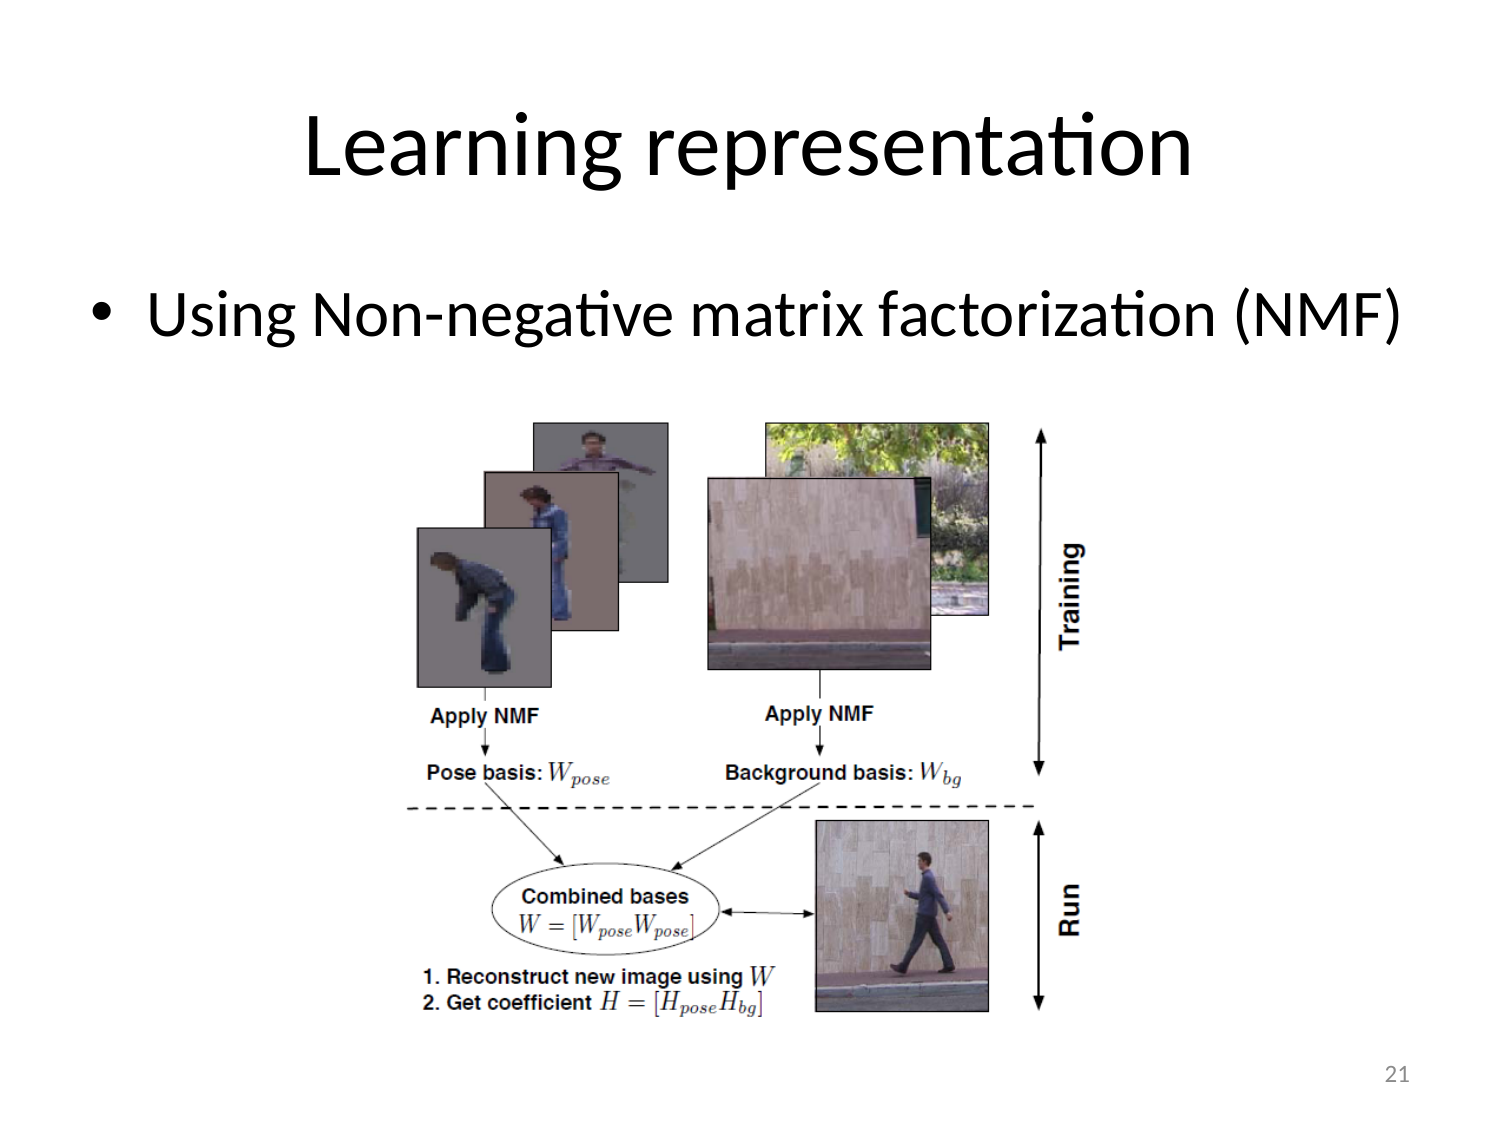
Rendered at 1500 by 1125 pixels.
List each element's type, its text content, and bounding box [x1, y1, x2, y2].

list Using Non-negative matrix factorization (NMF) [75, 262, 1425, 1005]
title Learning representation [75, 45, 1425, 233]
picture [387, 399, 1094, 1037]
slide_number 21 [1074, 1042, 1425, 1103]
